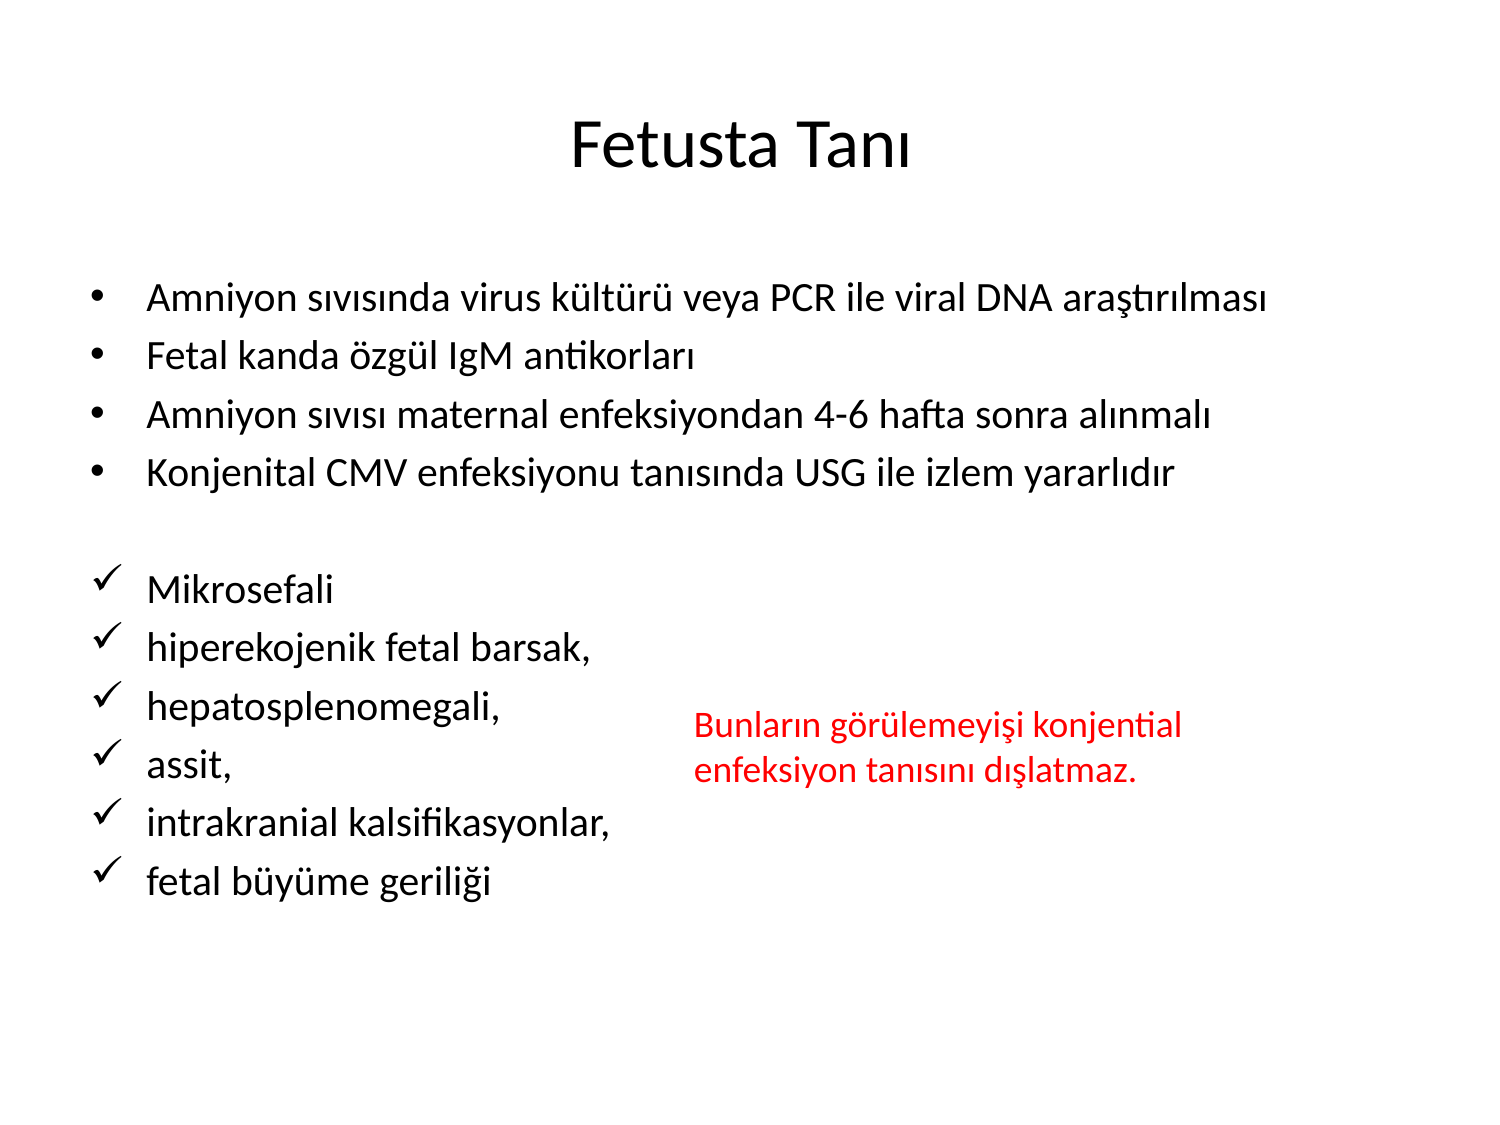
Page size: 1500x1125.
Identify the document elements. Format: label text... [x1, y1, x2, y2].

text_box Bunların görülemeyişi konjential enfeksiyon tanısını dışlatmaz. [679, 692, 1353, 798]
title Fetusta Tanı [75, 45, 1425, 233]
list Amniyon sıvısında virus kültürü veya PCR ile viral DNA araştırılması Fetal kanda özgül IgM antikorları Amniyon sıvısı maternal enfeksiyondan 4-6 hafta sonra alınmalı Konjenital CMV enfeksiyonu tanısında USG ile izlem yararlıdır Mikrosefali hiperekojenik fetal barsak, hepatosplenomegali, assit, intrakranial kalsifikasyonlar, fetal büyüme geriliği [75, 262, 1425, 1005]
